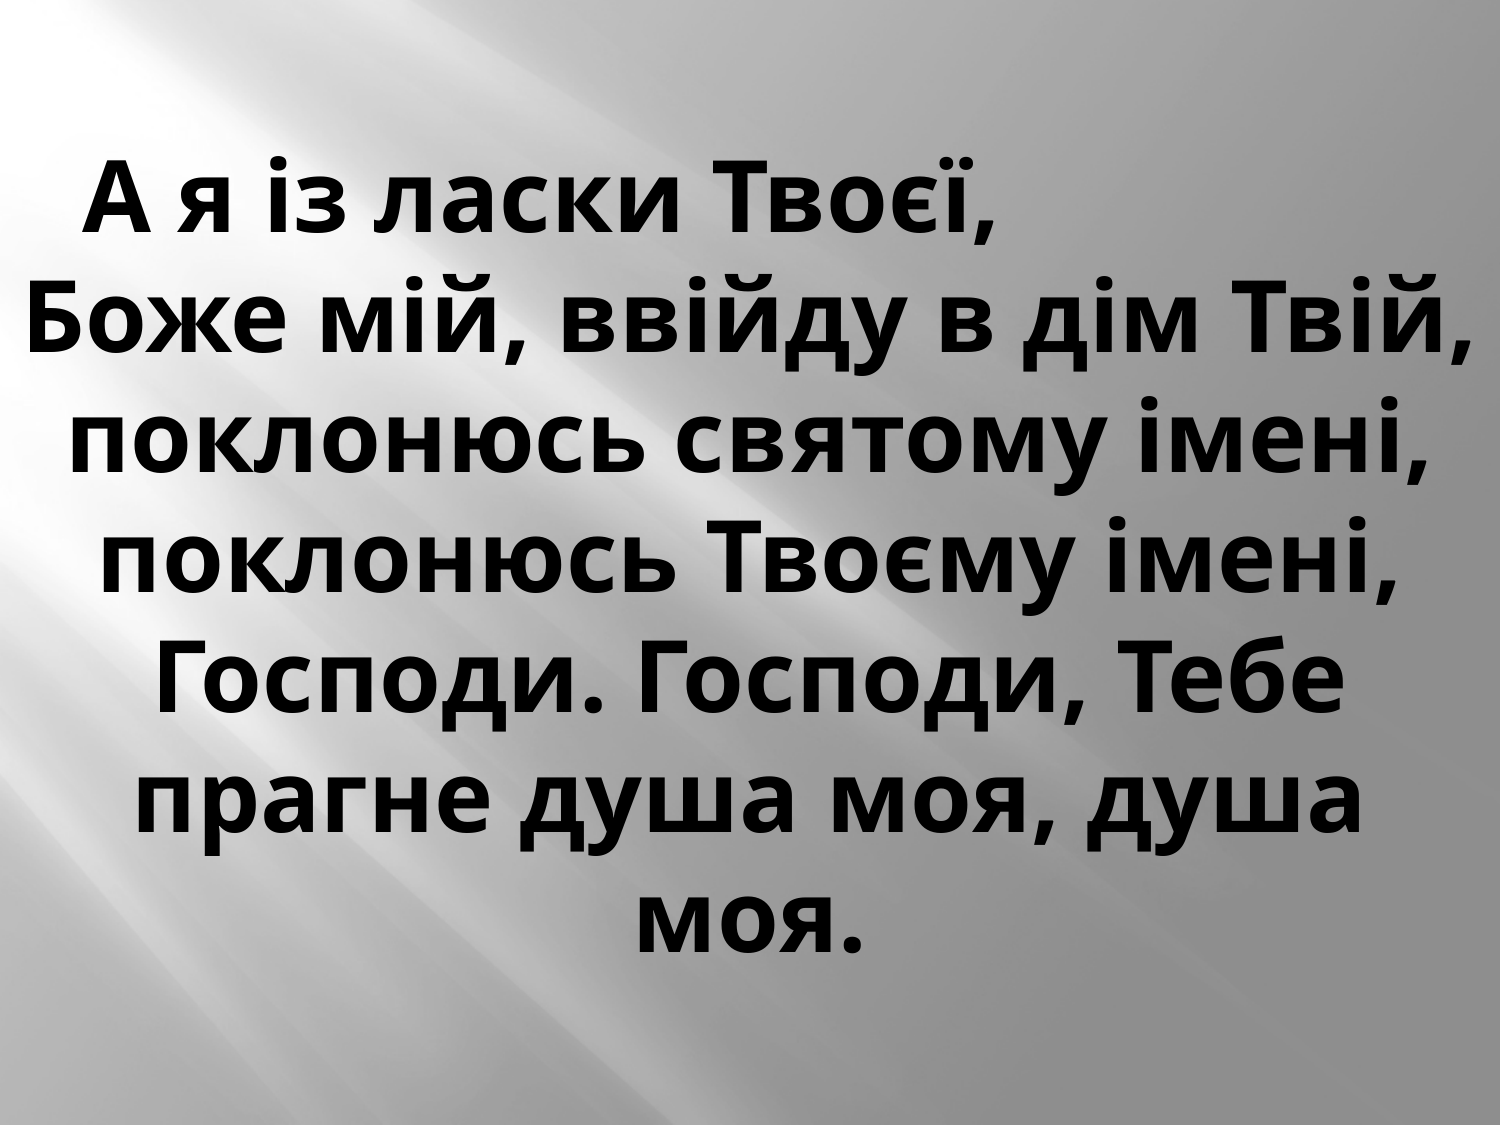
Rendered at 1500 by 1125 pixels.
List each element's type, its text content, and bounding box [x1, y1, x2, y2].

list А я із ласки Твоєї, Боже мій, ввійду в дім Твій, поклонюсь святому імені, поклонюсь Твоєму імені, Господи. Господи, Тебе прагне душа моя, душа моя. [0, 125, 1500, 1125]
